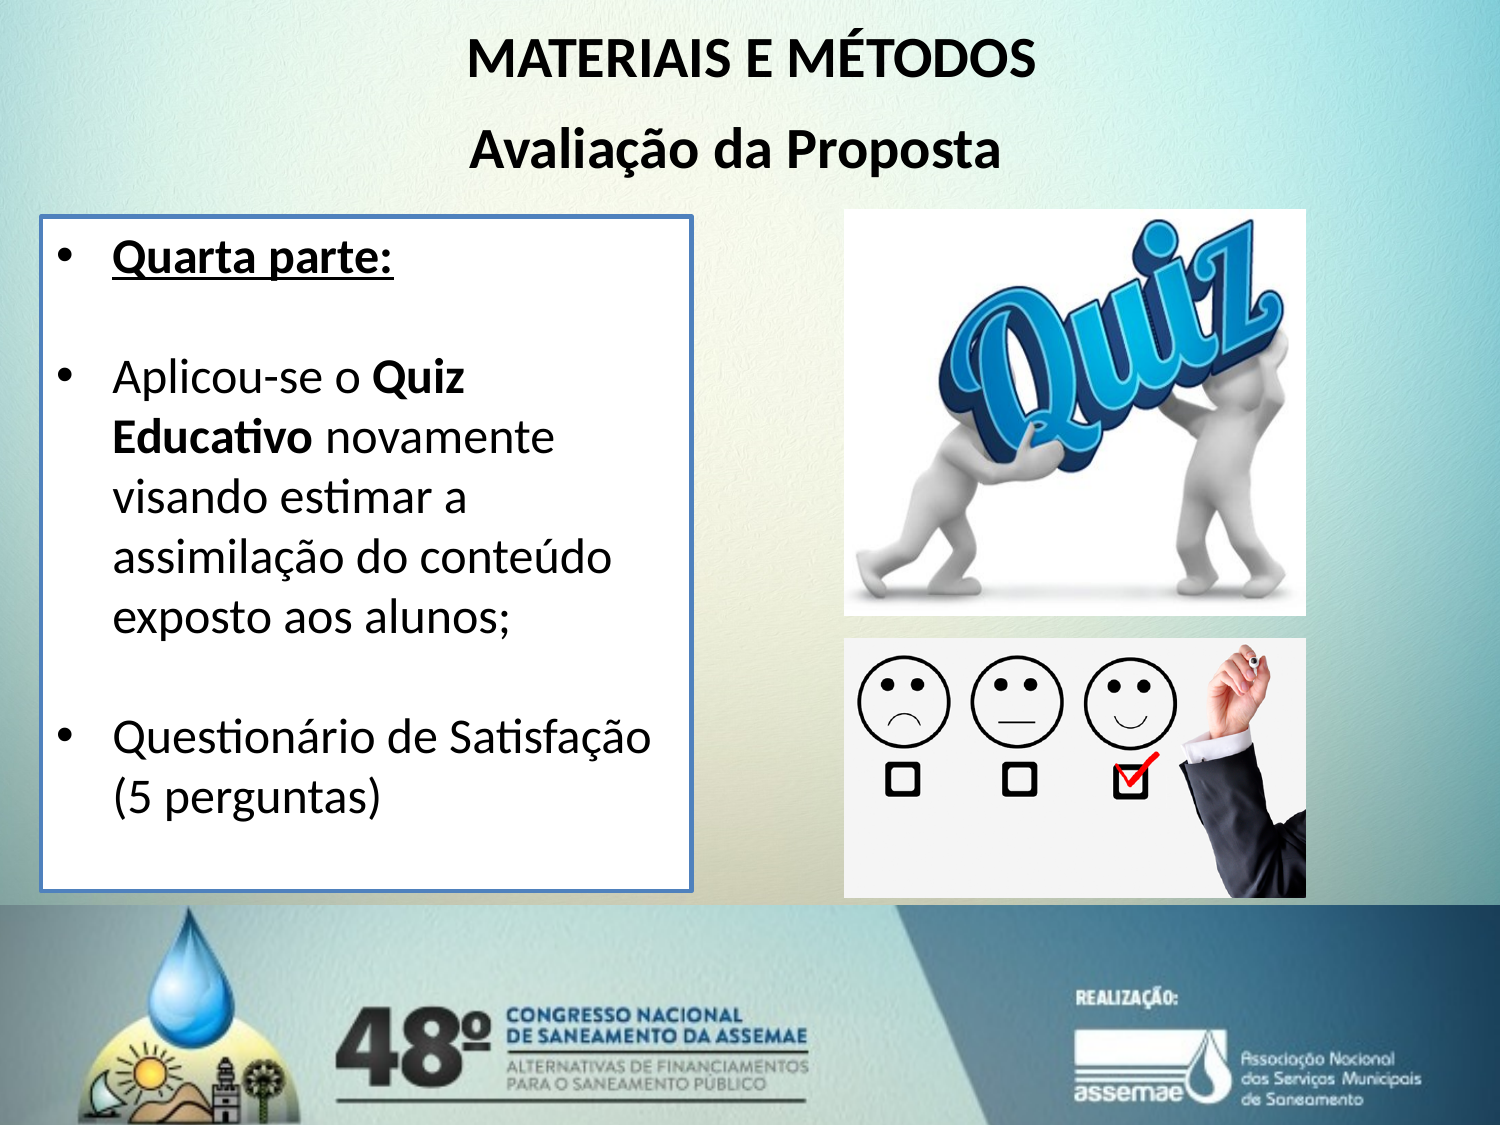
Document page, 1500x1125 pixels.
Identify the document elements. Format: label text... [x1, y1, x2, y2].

picture [0, 0, 1500, 1125]
text_box Avaliação da Proposta [454, 102, 1105, 188]
title MATERIAIS E MÉTODOS [76, 0, 1427, 114]
text_box Quarta parte: Aplicou-se o Quiz Educativo novamente visando estimar a assimilação do conteúdo exposto aos alunos; Questionário de Satisfação (5 perguntas) [39, 214, 694, 893]
